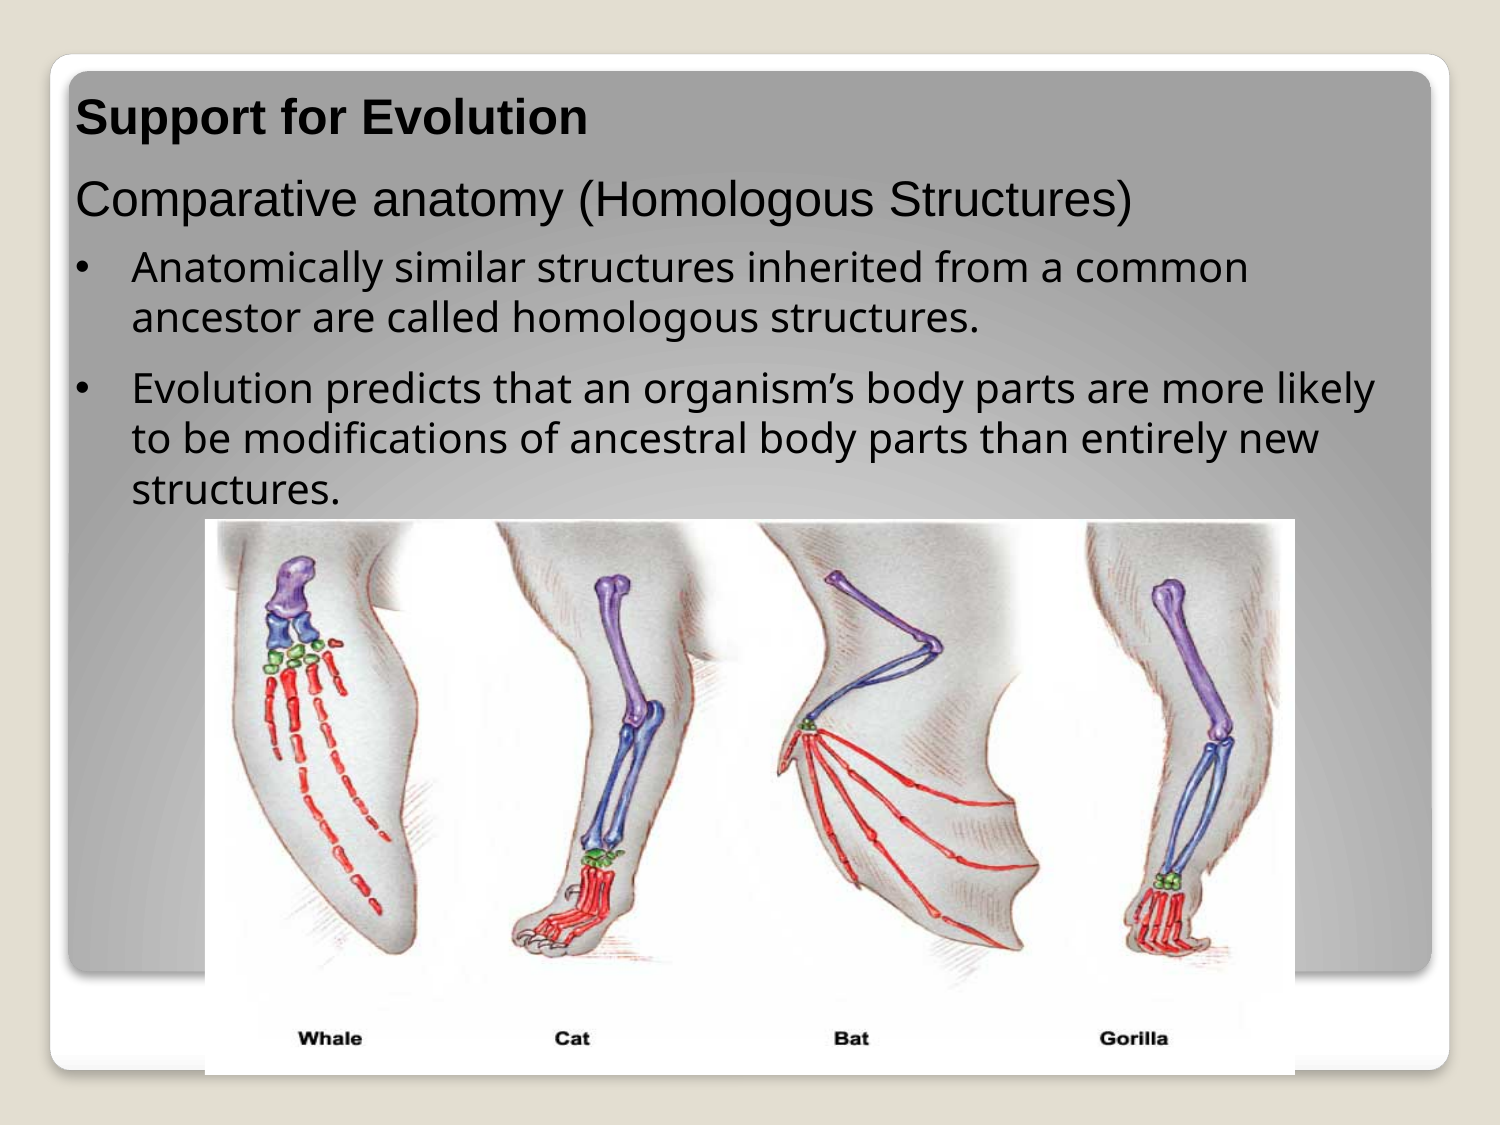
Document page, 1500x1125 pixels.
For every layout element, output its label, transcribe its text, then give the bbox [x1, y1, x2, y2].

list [204, 518, 1296, 1076]
text_box Support for Evolution Comparative anatomy (Homologous Structures) Anatomically similar structures inherited from a common ancestor are called homologous structures. Evolution predicts that an organism’s body parts are more likely to be modifications of ancestral body parts than entirely new structures. [74, 84, 1425, 851]
